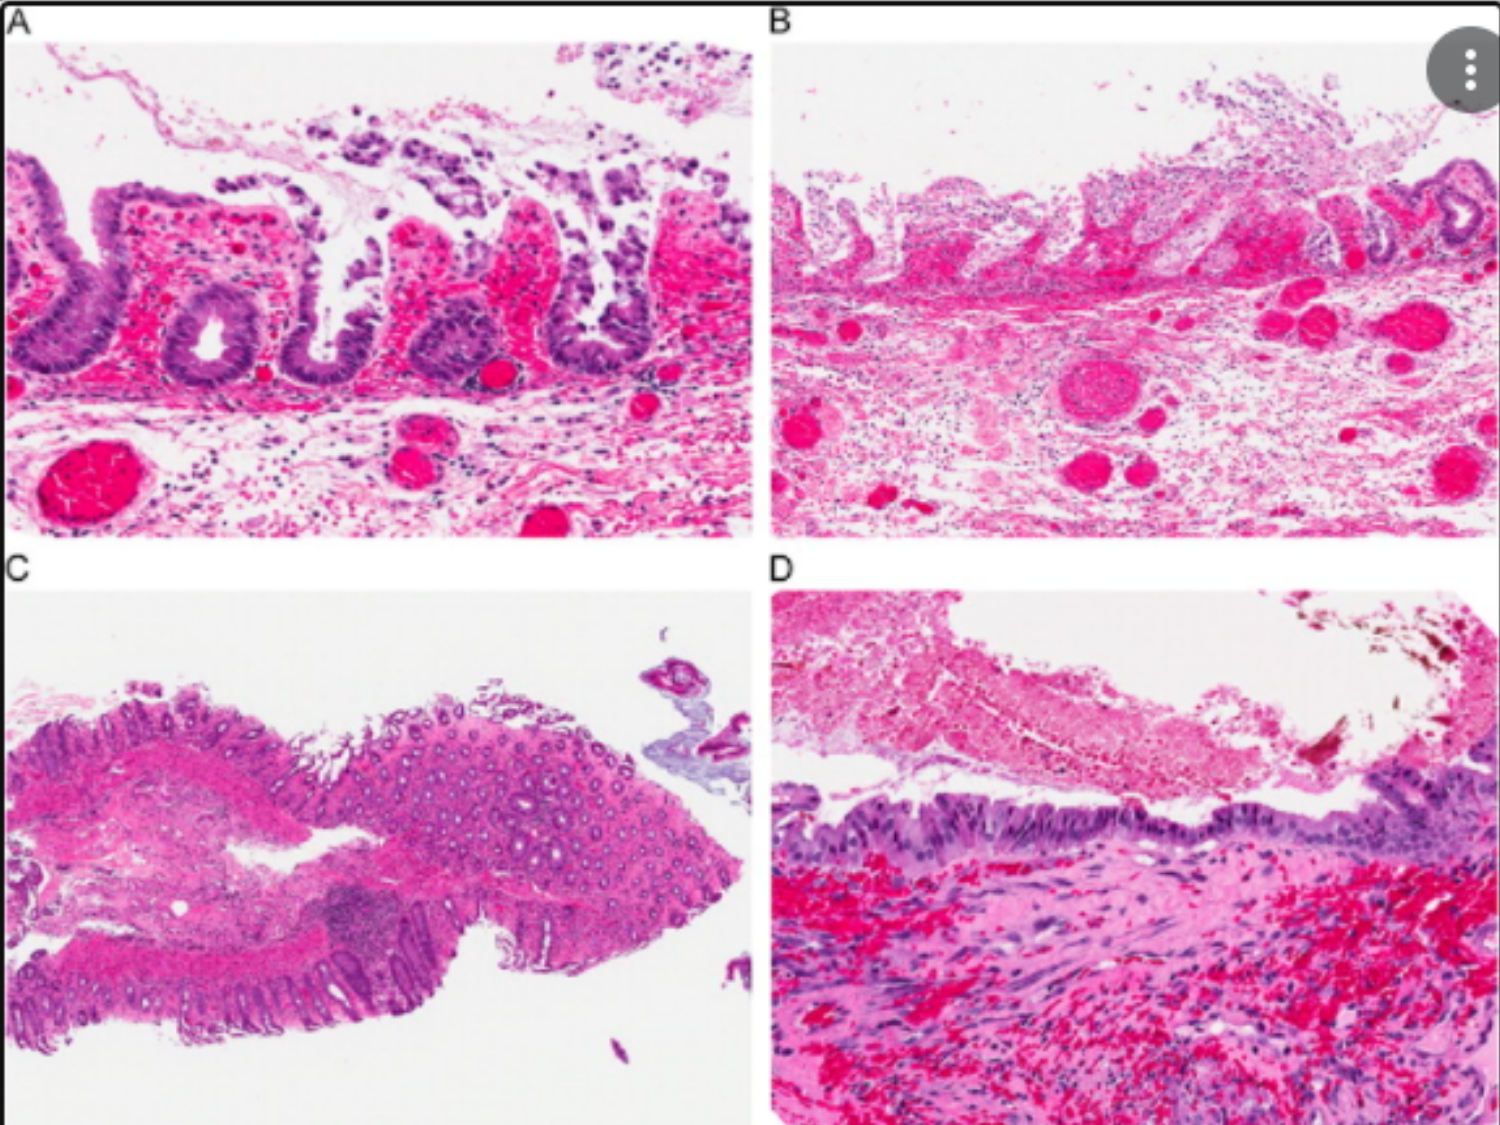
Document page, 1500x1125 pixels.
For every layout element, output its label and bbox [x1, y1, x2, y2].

list [0, 0, 1500, 1125]
